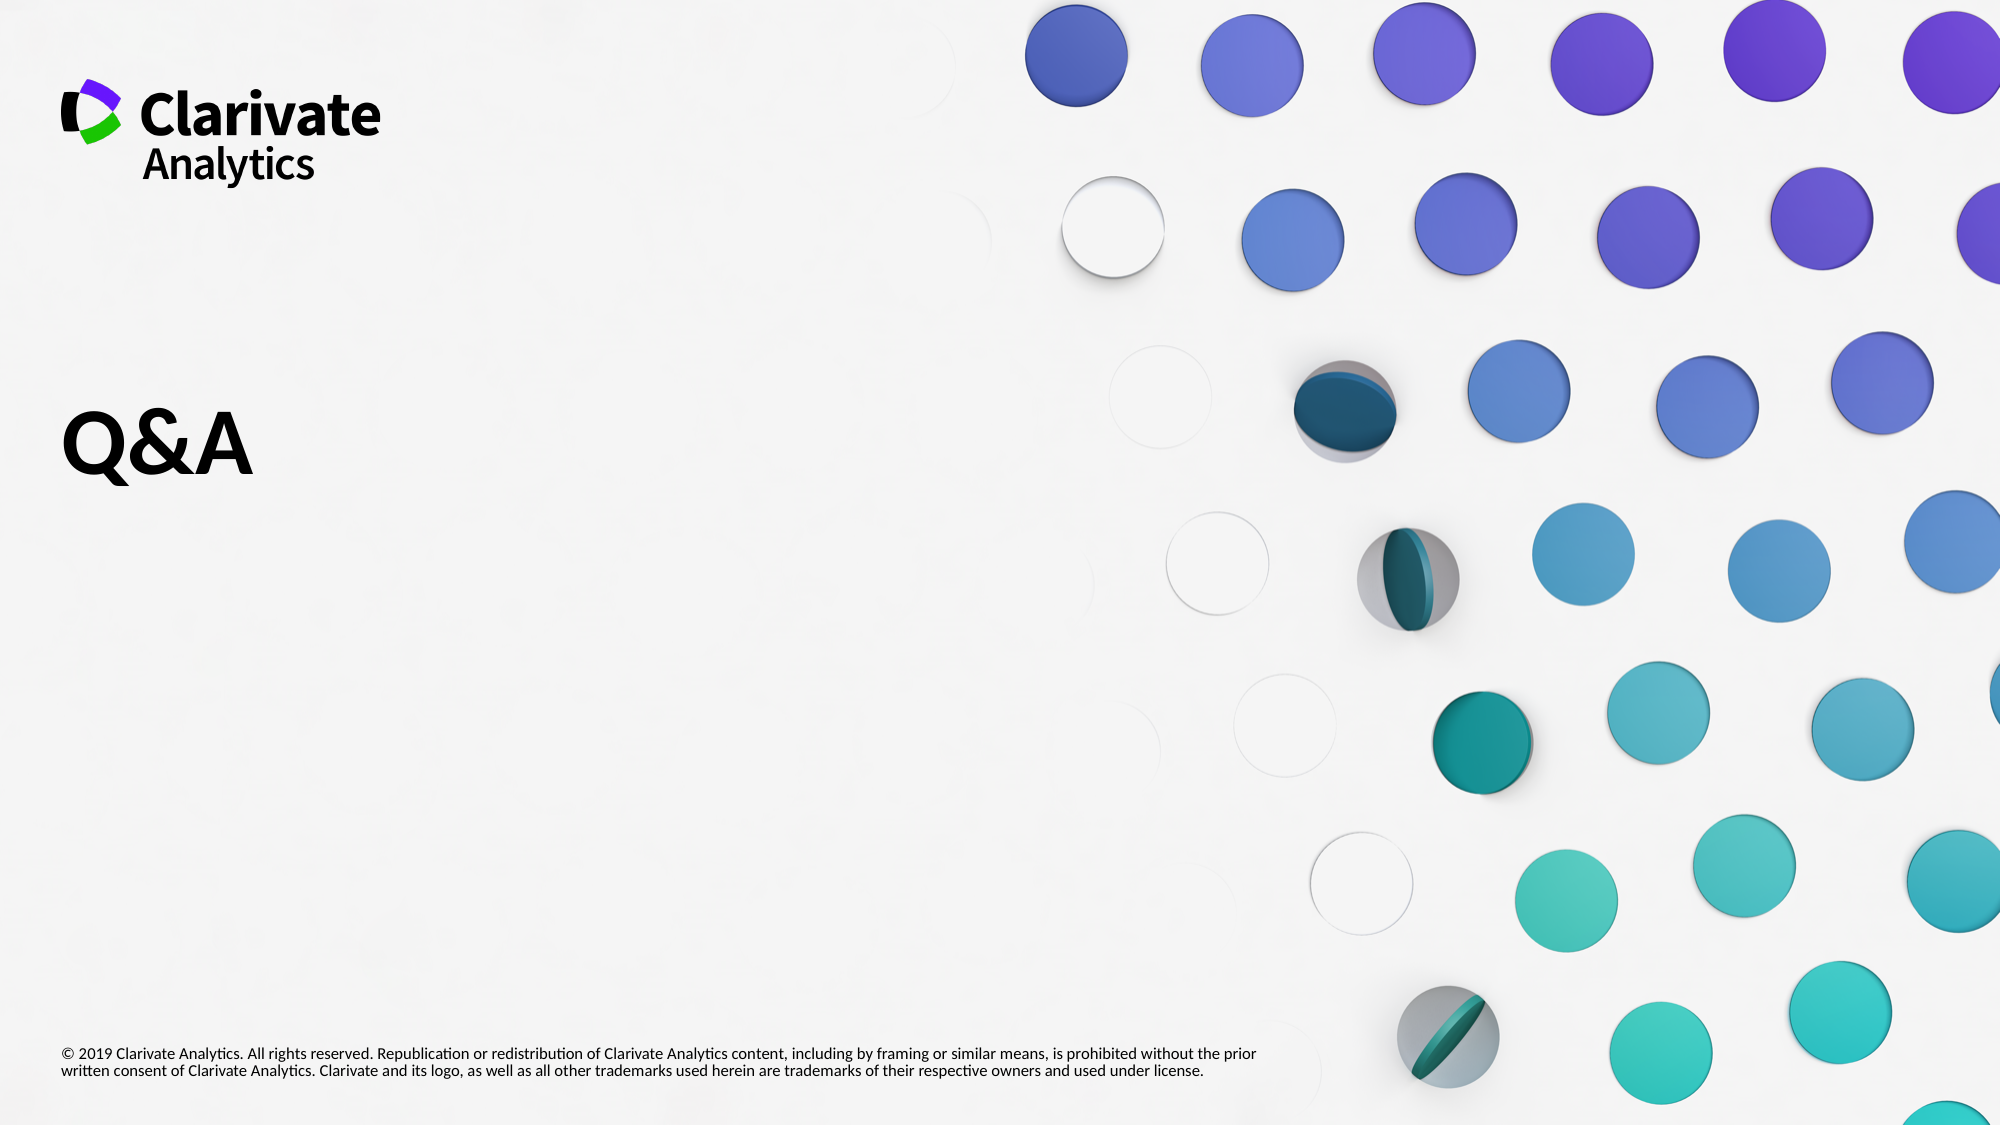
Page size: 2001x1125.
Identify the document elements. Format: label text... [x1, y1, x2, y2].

list Q&A [61, 391, 983, 602]
picture [0, 0, 2000, 1125]
